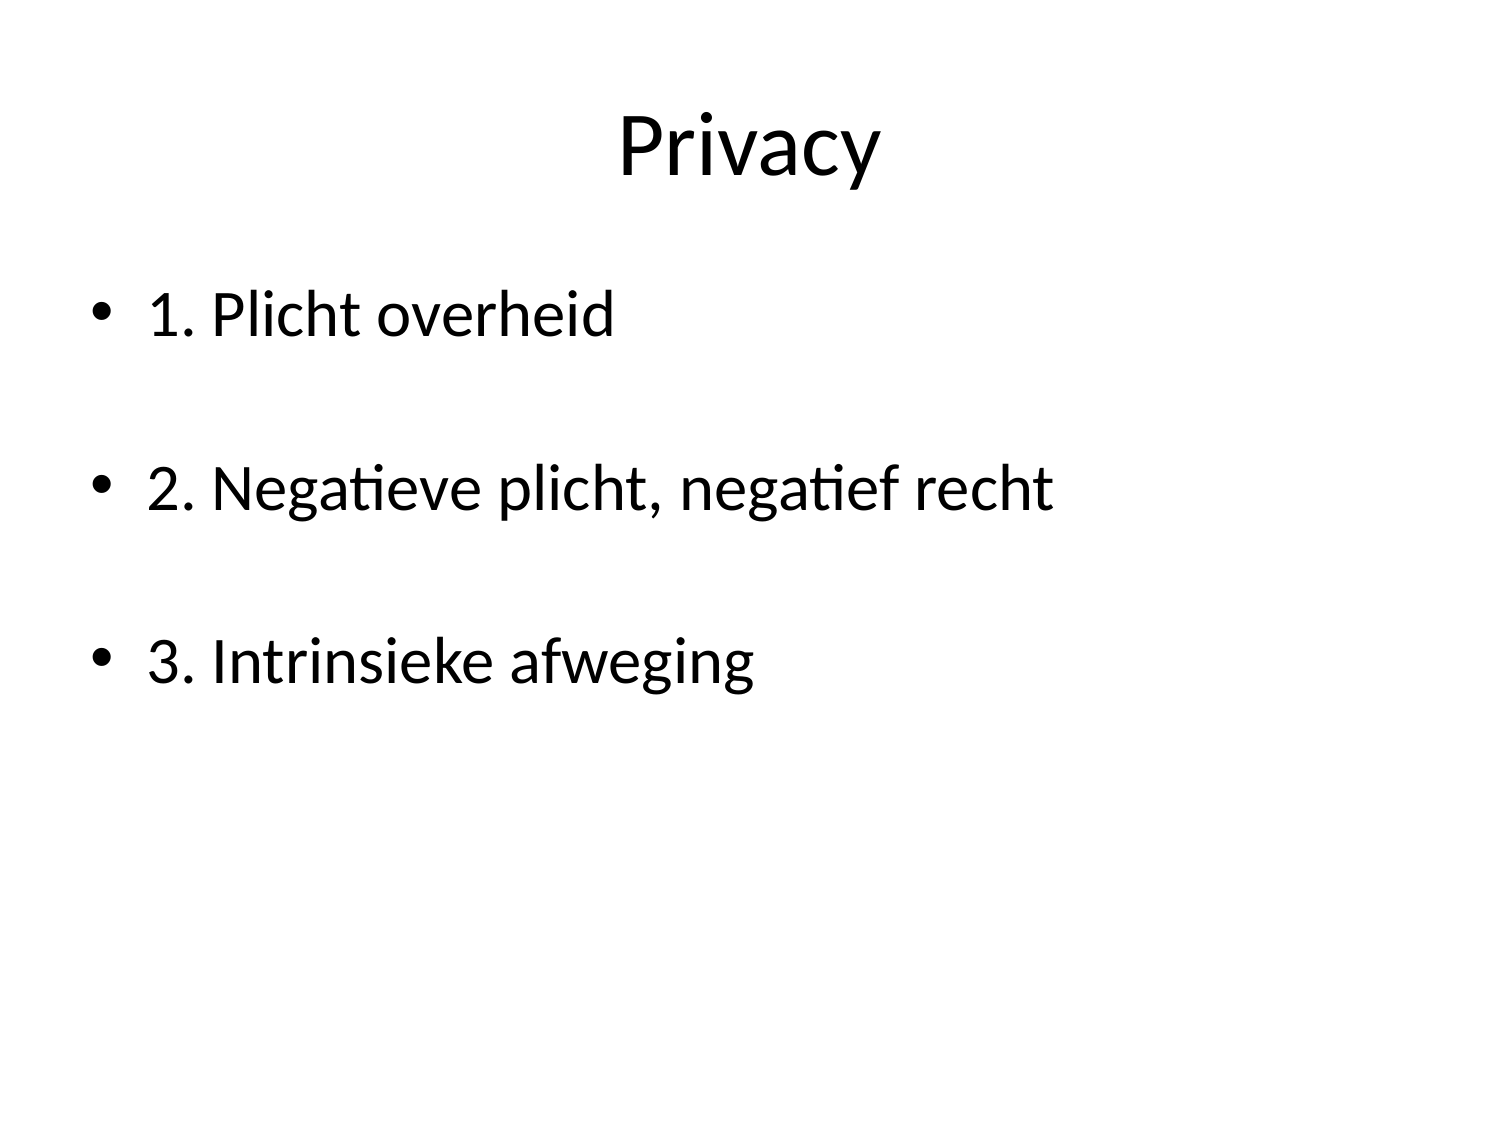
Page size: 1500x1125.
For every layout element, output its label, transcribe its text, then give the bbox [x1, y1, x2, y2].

list 1. Plicht overheid 2. Negatieve plicht, negatief recht 3. Intrinsieke afweging [75, 262, 1425, 1005]
title Privacy [75, 45, 1425, 233]
